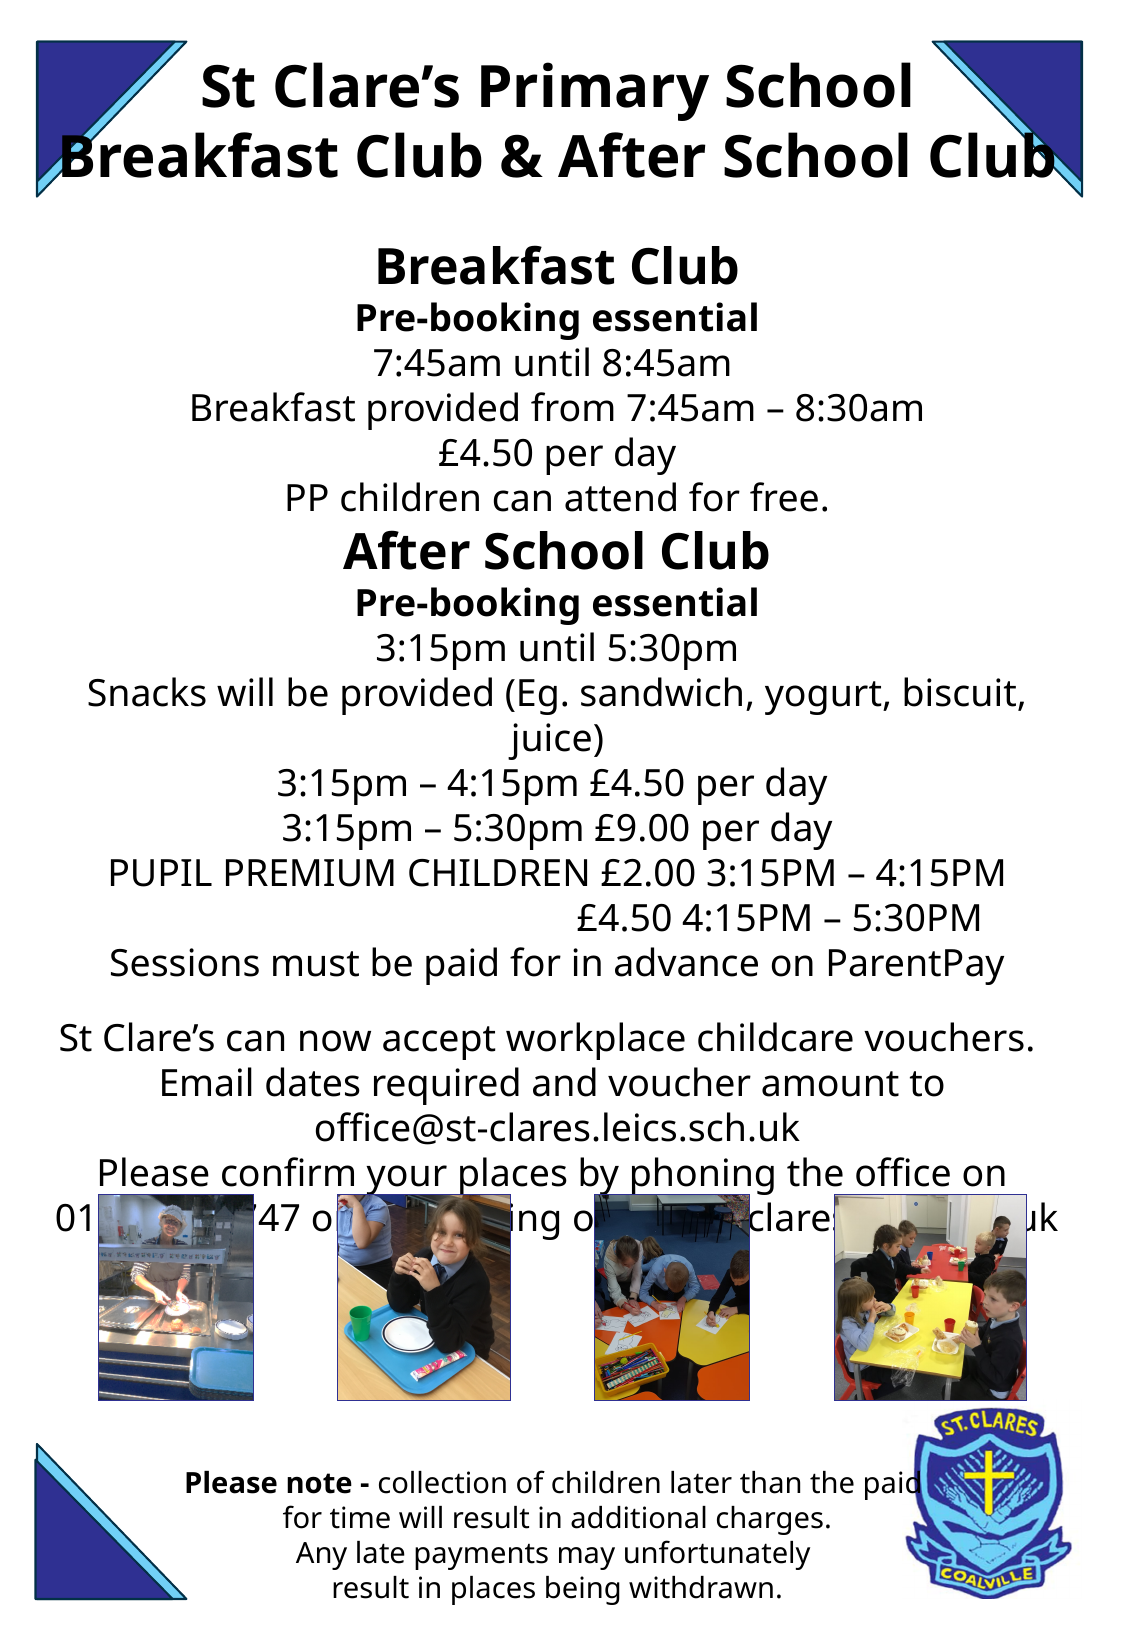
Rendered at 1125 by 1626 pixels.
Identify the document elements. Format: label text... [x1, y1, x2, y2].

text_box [36, 41, 187, 197]
text_box St Clare’s Primary School Breakfast Club & After School Club Breakfast Club Pre-booking essential 7:45am until 8:45am Breakfast provided from 7:45am – 8:30am £4.50 per day PP children can attend for free. After School Club Pre-booking essential 3:15pm until 5:30pm Snacks will be provided (Eg. sandwich, yogurt, biscuit, juice) 3:15pm – 4:15pm £4.50 per day 3:15pm – 5:30pm £9.00 per day PUPIL PREMIUM CHILDREN £2.00 3:15PM – 4:15PM £4.50 4:15PM – 5:30PM Sessions must be paid for in advance on ParentPay St Clare’s can now accept workplace childcare vouchers. Email dates required and voucher amount to office@st-clares.leics.sch.uk Please confirm your places by phoning the office on 01530 837747 or by emailing office@st-clares.leics.sch.uk Please note - collection of children later than the paid for time will result in additional charges. Any late payments may unfortunately result in places being withdrawn. [35, 41, 1080, 1612]
picture [902, 1399, 1082, 1600]
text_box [932, 41, 1083, 197]
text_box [98, 1194, 1027, 1402]
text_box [35, 1443, 187, 1600]
